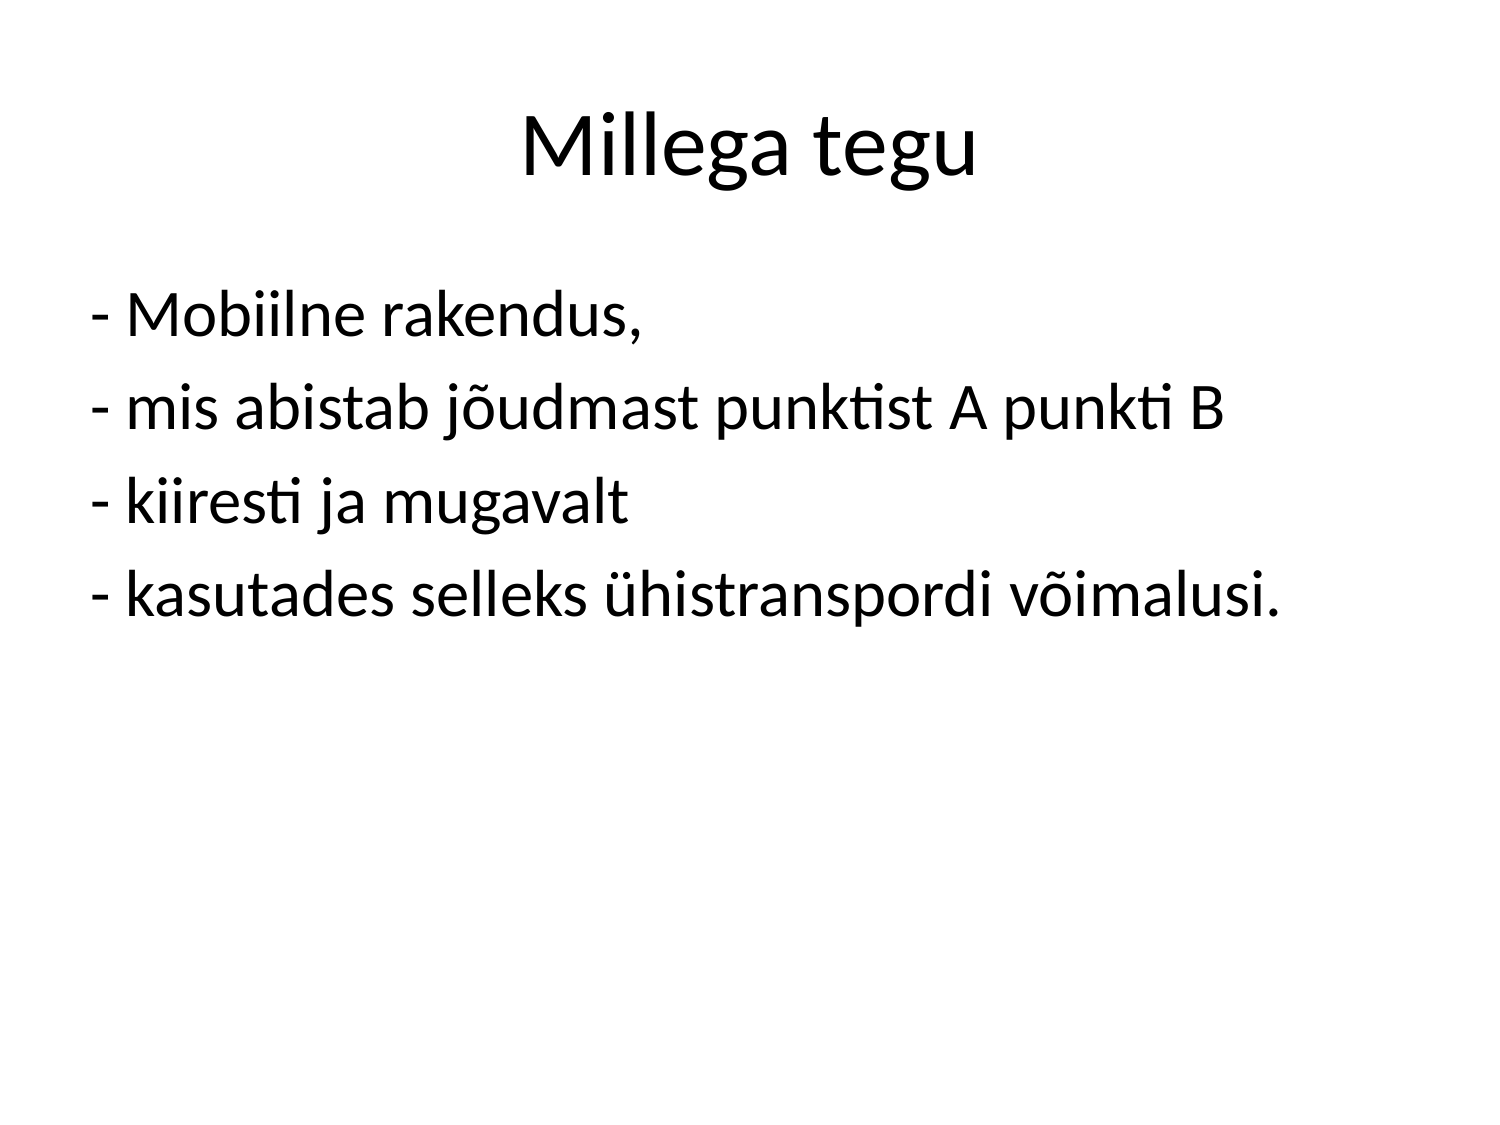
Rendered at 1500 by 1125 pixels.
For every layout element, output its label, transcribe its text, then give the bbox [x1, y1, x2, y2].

title Millega tegu [75, 45, 1425, 233]
list - Mobiilne rakendus, - mis abistab jõudmast punktist A punkti B - kiiresti ja mugavalt - kasutades selleks ühistranspordi võimalusi. [75, 262, 1425, 1005]
